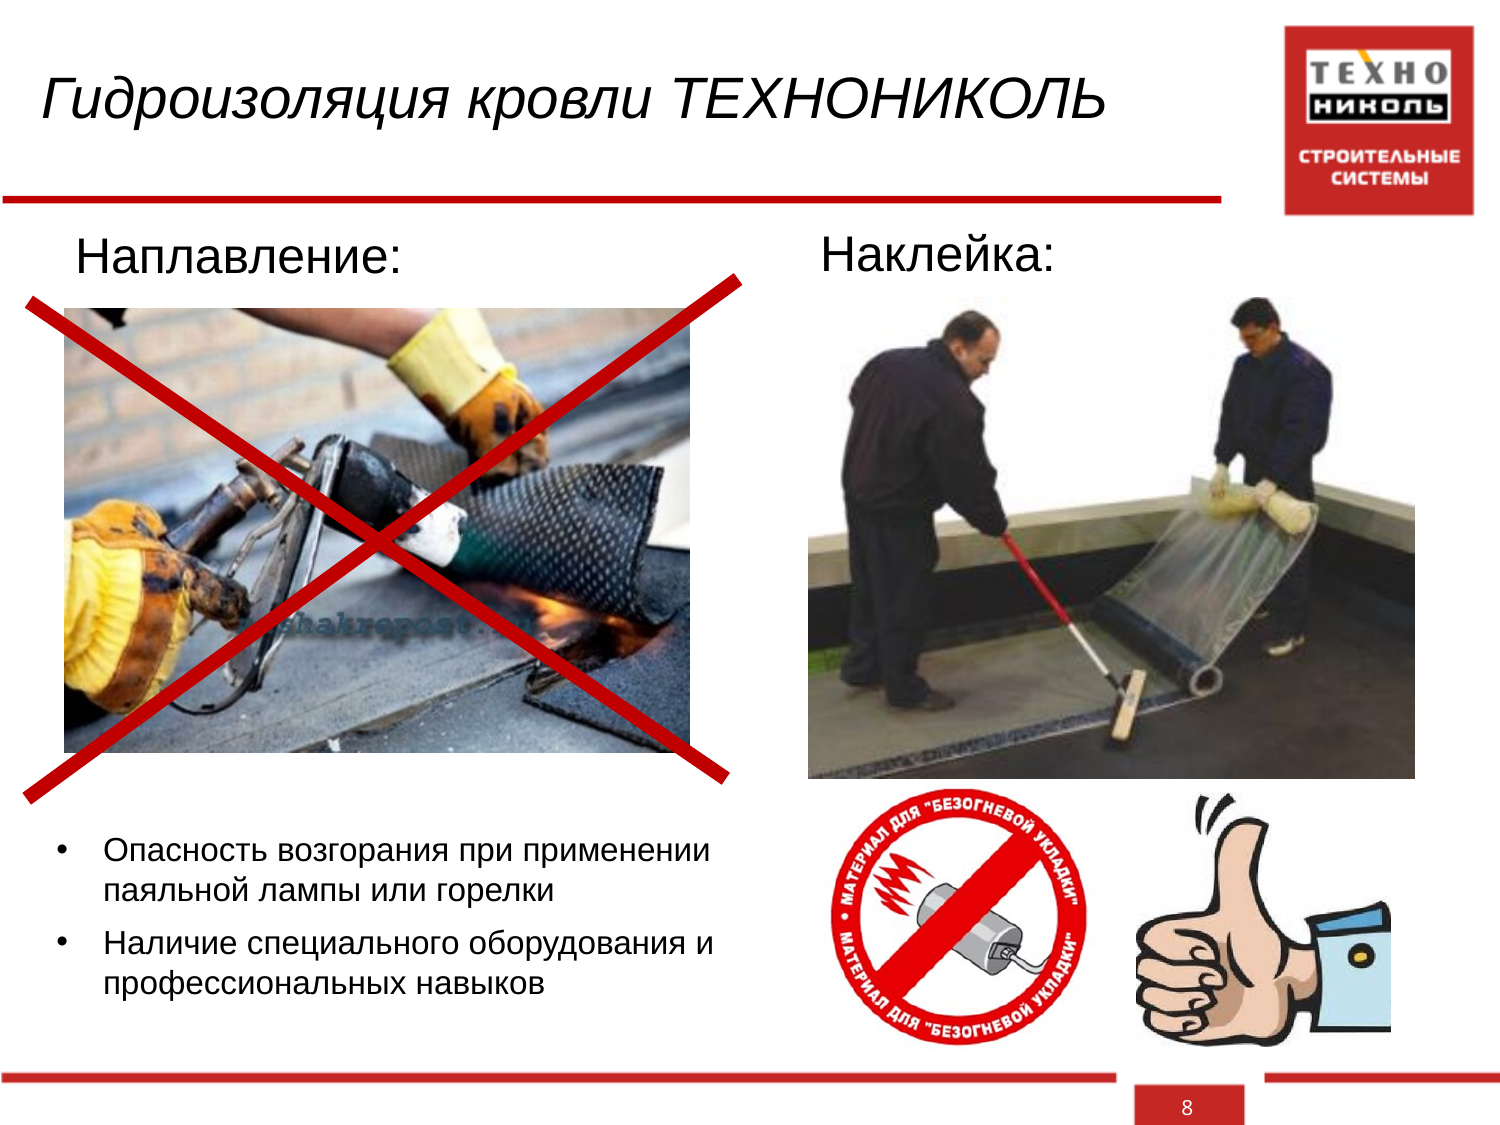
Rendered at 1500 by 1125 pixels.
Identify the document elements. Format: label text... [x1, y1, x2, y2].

text_box 8 [1139, 1087, 1235, 1125]
text_box Наклейка: [805, 223, 1435, 279]
picture [0, 0, 1500, 1125]
text_box [41, 218, 668, 277]
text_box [28, 301, 727, 779]
text_box [2, 195, 1222, 204]
text_box Наплавление: [59, 226, 690, 277]
title Гидроизоляция кровли ТЕХНОНИКОЛЬ [26, 54, 1187, 135]
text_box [26, 278, 739, 799]
text_box Опасность возгорания при применении паяльной лампы или горелки Наличие специального оборудования и профессиональных навыков [41, 805, 739, 1039]
